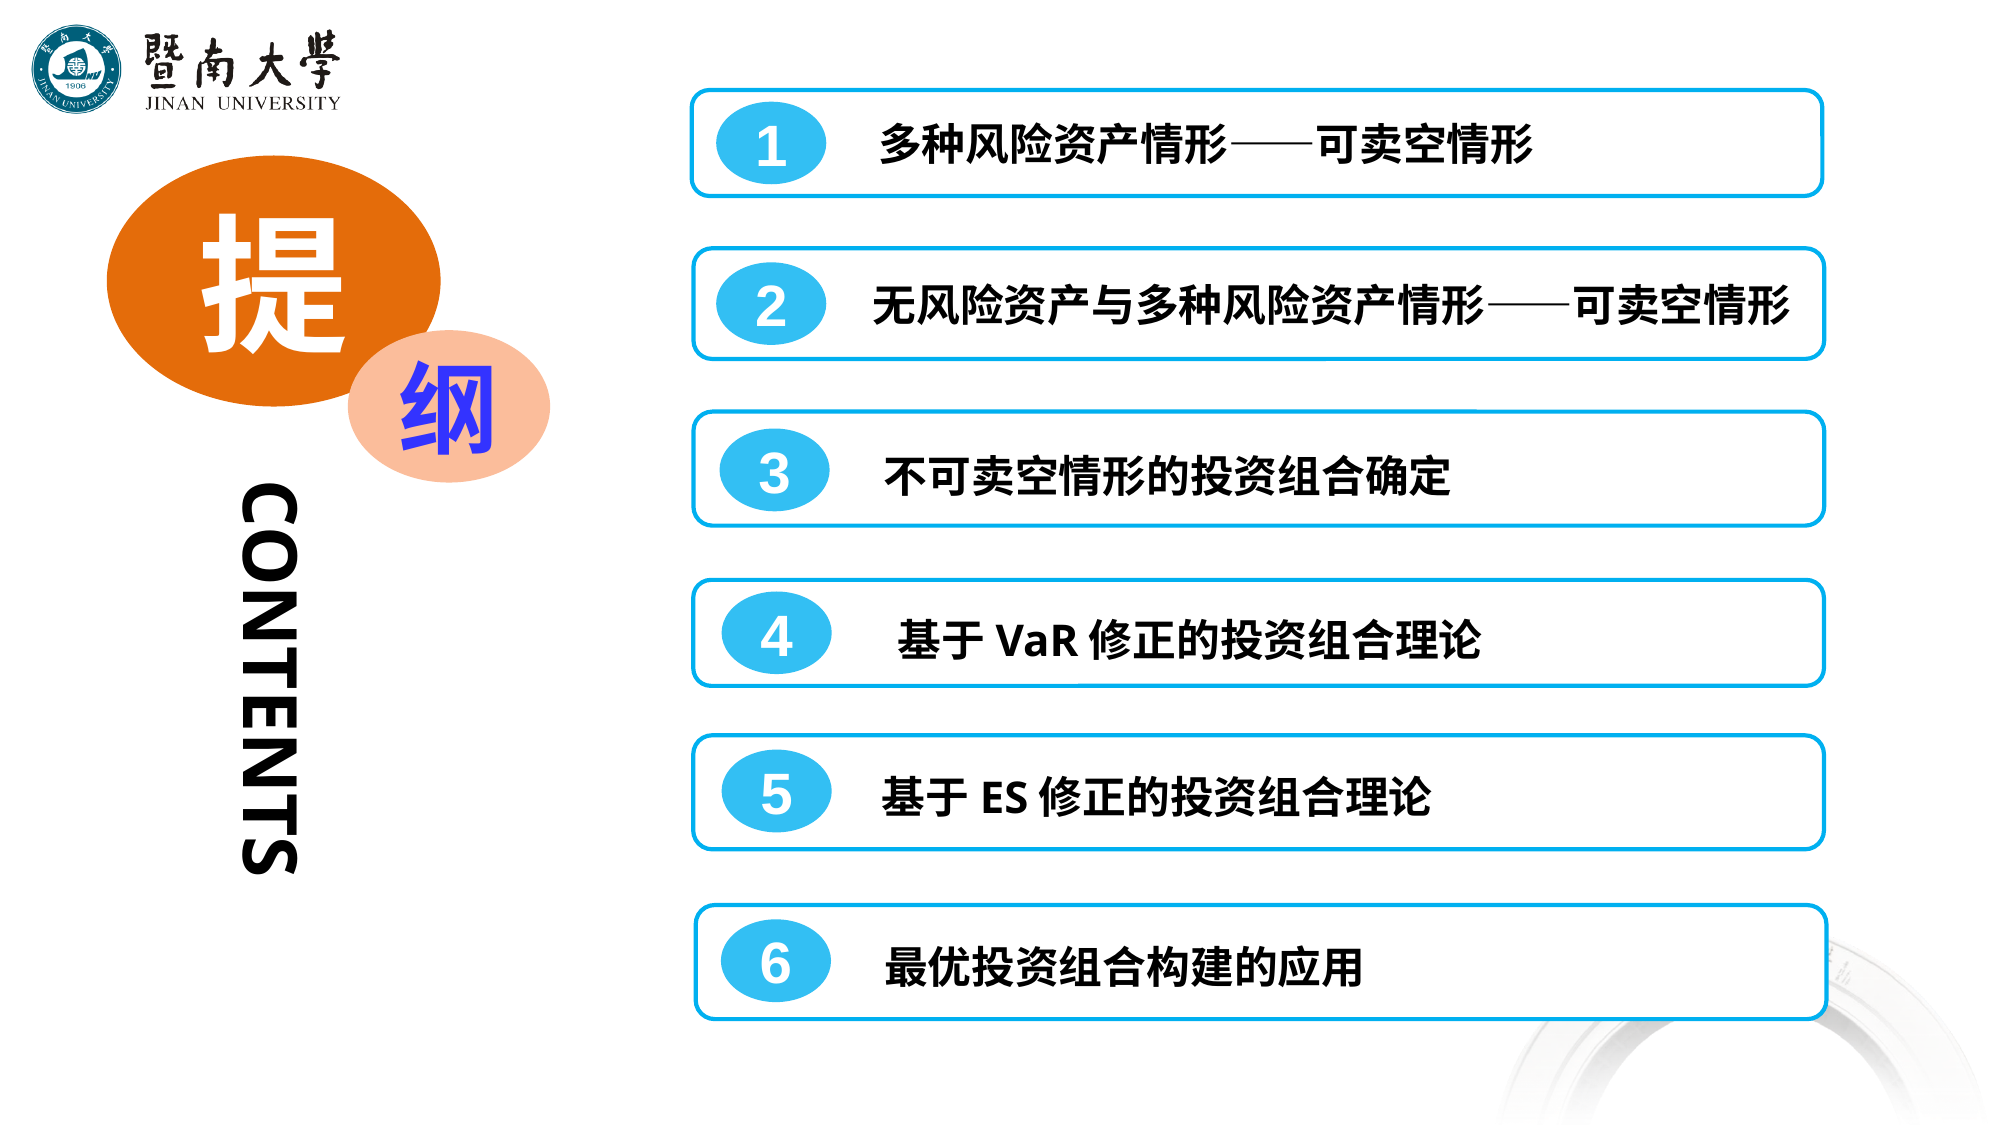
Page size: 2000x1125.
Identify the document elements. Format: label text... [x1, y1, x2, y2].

text_box 基于ES修正的投资组合理论 [691, 733, 1827, 852]
text_box 1 [716, 101, 827, 185]
text_box 不可卖空情形的投资组合确定 [691, 409, 1827, 528]
text_box 6 [720, 919, 832, 1003]
text_box 2 [716, 262, 827, 345]
text_box 多种风险资产情形——可卖空情形 [689, 87, 1825, 199]
text_box 最优投资组合构建的应用 [693, 902, 1829, 1022]
text_box 3 [719, 428, 830, 512]
text_box 无风险资产与多种风险资产情形——可卖空情形 [691, 246, 1827, 362]
picture [1428, 896, 2000, 1125]
text_box CONTENTS [206, 479, 341, 931]
text_box 基于VaR修正的投资组合理论 [691, 577, 1827, 688]
text_box 5 [721, 749, 832, 833]
picture [31, 24, 341, 114]
text_box 提 [106, 155, 441, 407]
text_box 纲 [347, 330, 551, 483]
text_box 4 [721, 591, 832, 675]
